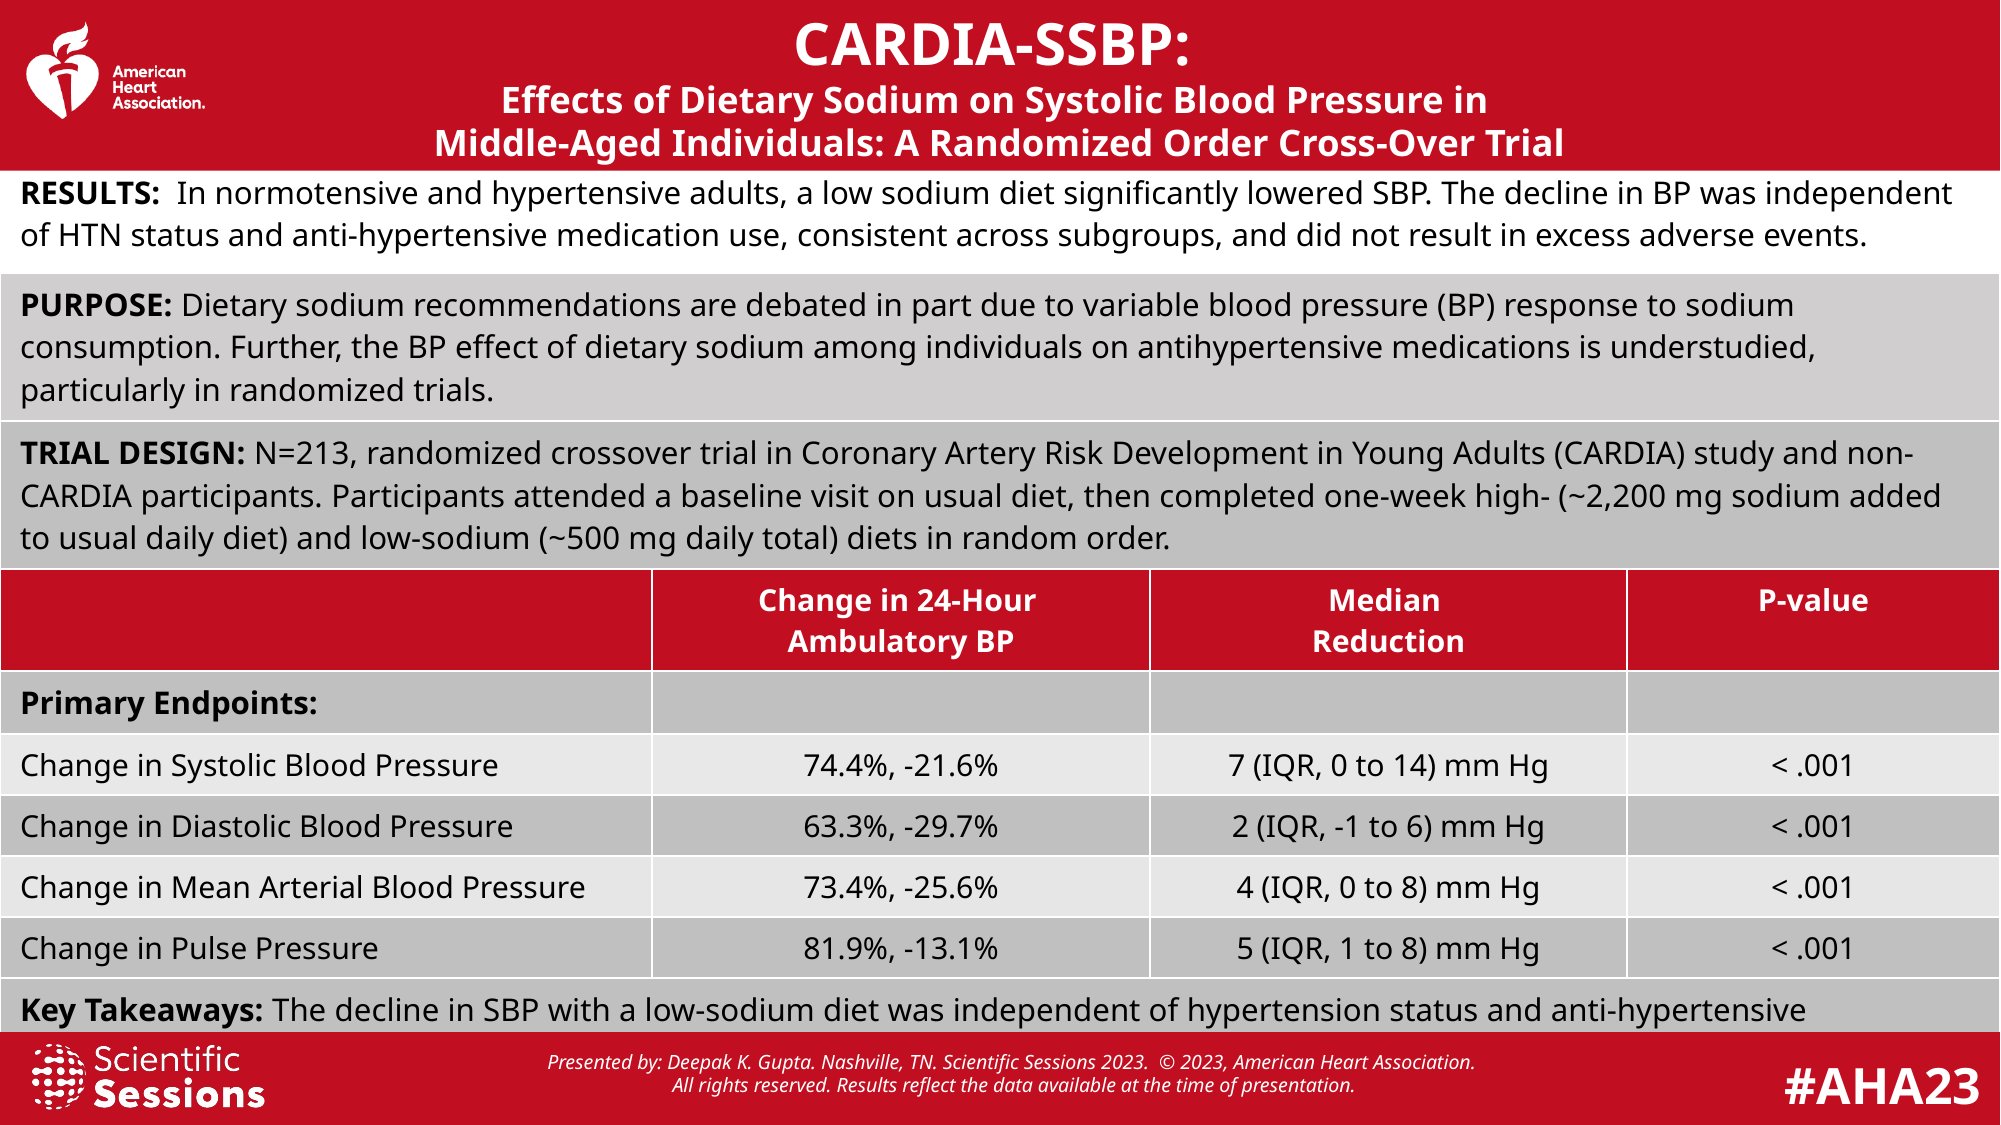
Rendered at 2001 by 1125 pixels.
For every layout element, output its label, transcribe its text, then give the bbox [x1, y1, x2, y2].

table_cell < .001 [1628, 735, 1999, 794]
table_cell 2 (IQR, -1 to 6) mm Hg [1151, 796, 1626, 855]
table_cell Change in Diastolic Blood Pressure [1, 796, 651, 855]
table_cell P-value [1628, 570, 1999, 670]
table_cell Change in Systolic Blood Pressure [1, 735, 651, 794]
table_cell [653, 672, 1149, 733]
table_cell 4 (IQR, 0 to 8) mm Hg [1151, 857, 1626, 916]
table_cell [1628, 672, 1999, 733]
table_cell Change in Pulse Pressure [1, 918, 651, 977]
table_cell [1151, 672, 1626, 733]
table_cell PURPOSE: Dietary sodium recommendations are debated in part due to variable blood pressure (BP) response to sodium consumption. Further, the BP effect of dietary sodium among individuals on antihypertensive medications is understudied, particularly in randomized trials. [1, 274, 1999, 420]
picture [32, 1041, 267, 1116]
table_cell Change in 24-Hour Ambulatory BP [653, 570, 1149, 670]
text_box #AHA23 [1715, 1047, 1996, 1123]
table_header RESULTS: In normotensive and hypertensive adults, a low sodium diet significantly lowered SBP. The decline in BP was independent of HTN status and anti-hypertensive medication use, consistent across subgroups, and did not result in excess adverse events. [1, 171, 1999, 272]
table_cell Primary Endpoints: [1, 672, 651, 733]
table_cell 73.4%, -25.6% [653, 857, 1149, 916]
title CARDIA-SSBP: Effects of Dietary Sodium on Systolic Blood Pressure in Middle-Aged Individuals: A Randomized Order Cross-Over Trial [0, 0, 2000, 171]
picture [0, 4, 242, 146]
text_box [0, 1031, 2000, 1125]
table_cell [1, 570, 651, 670]
text_box #AHA2 [1639, 1032, 1874, 1107]
table_cell 5 (IQR, 1 to 8) mm Hg [1151, 918, 1626, 977]
table_cell < .001 [1628, 796, 1999, 855]
table_cell < .001 [1628, 857, 1999, 916]
table_cell Median Reduction [1151, 570, 1626, 670]
table_cell 74.4%, -21.6% [653, 735, 1149, 794]
table_cell Change in Mean Arterial Blood Pressure [1, 857, 651, 916]
table_cell TRIAL DESIGN: N=213, randomized crossover trial in Coronary Artery Risk Development in Young Adults (CARDIA) study and non-CARDIA participants. Participants attended a baseline visit on usual diet, then completed one-week high- (~2,200 mg sodium added to usual daily diet) and low-sodium (~500 mg daily total) diets in random order. [1, 422, 1999, 568]
table_cell < .001 [1628, 918, 1999, 977]
table_cell Key Takeaways: The decline in SBP with a low-sodium diet was independent of hypertension status and anti-hypertensive medication use, consistent across subgroups, and did not result in excess adverse events. [1, 979, 1999, 1031]
table_cell 81.9%, -13.1% [653, 918, 1149, 977]
table_cell 63.3%, -29.7% [653, 796, 1149, 855]
text_box Presented by: Deepak K. Gupta. Nashville, TN. Scientific Sessions 2023. © 2023, American Heart Association. All rights reserved. Results reflect the data available at the time of presentation. [452, 1042, 1576, 1125]
table_cell 7 (IQR, 0 to 14) mm Hg [1151, 735, 1626, 794]
